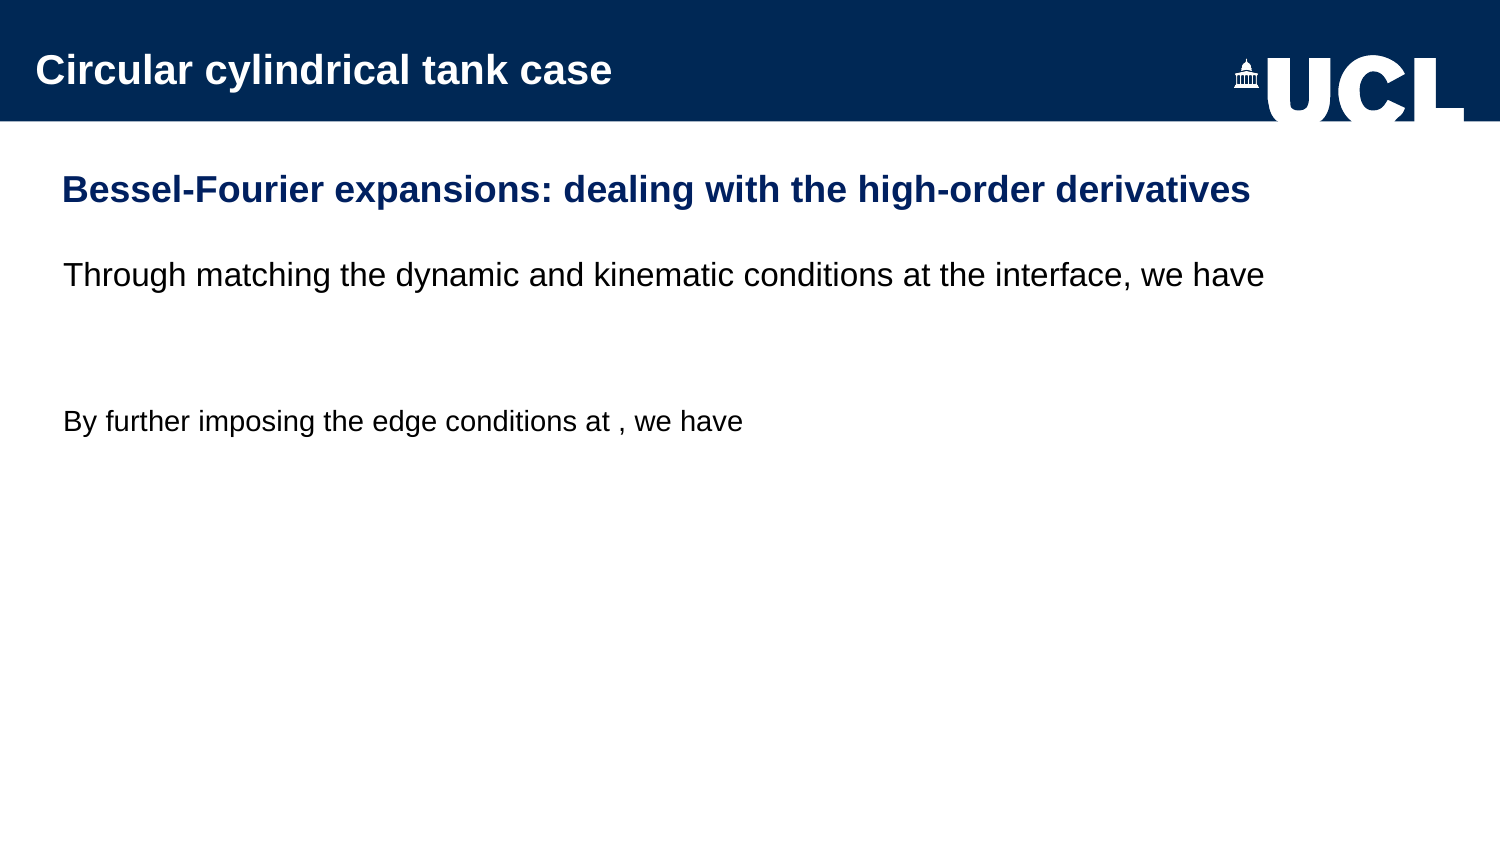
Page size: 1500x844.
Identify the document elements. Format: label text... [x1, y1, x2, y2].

text_box Bessel-Fourier expansions: dealing with the high-order derivatives [47, 150, 1295, 218]
text_box Circular cylindrical tank case [35, 52, 629, 101]
picture [1234, 58, 1259, 88]
